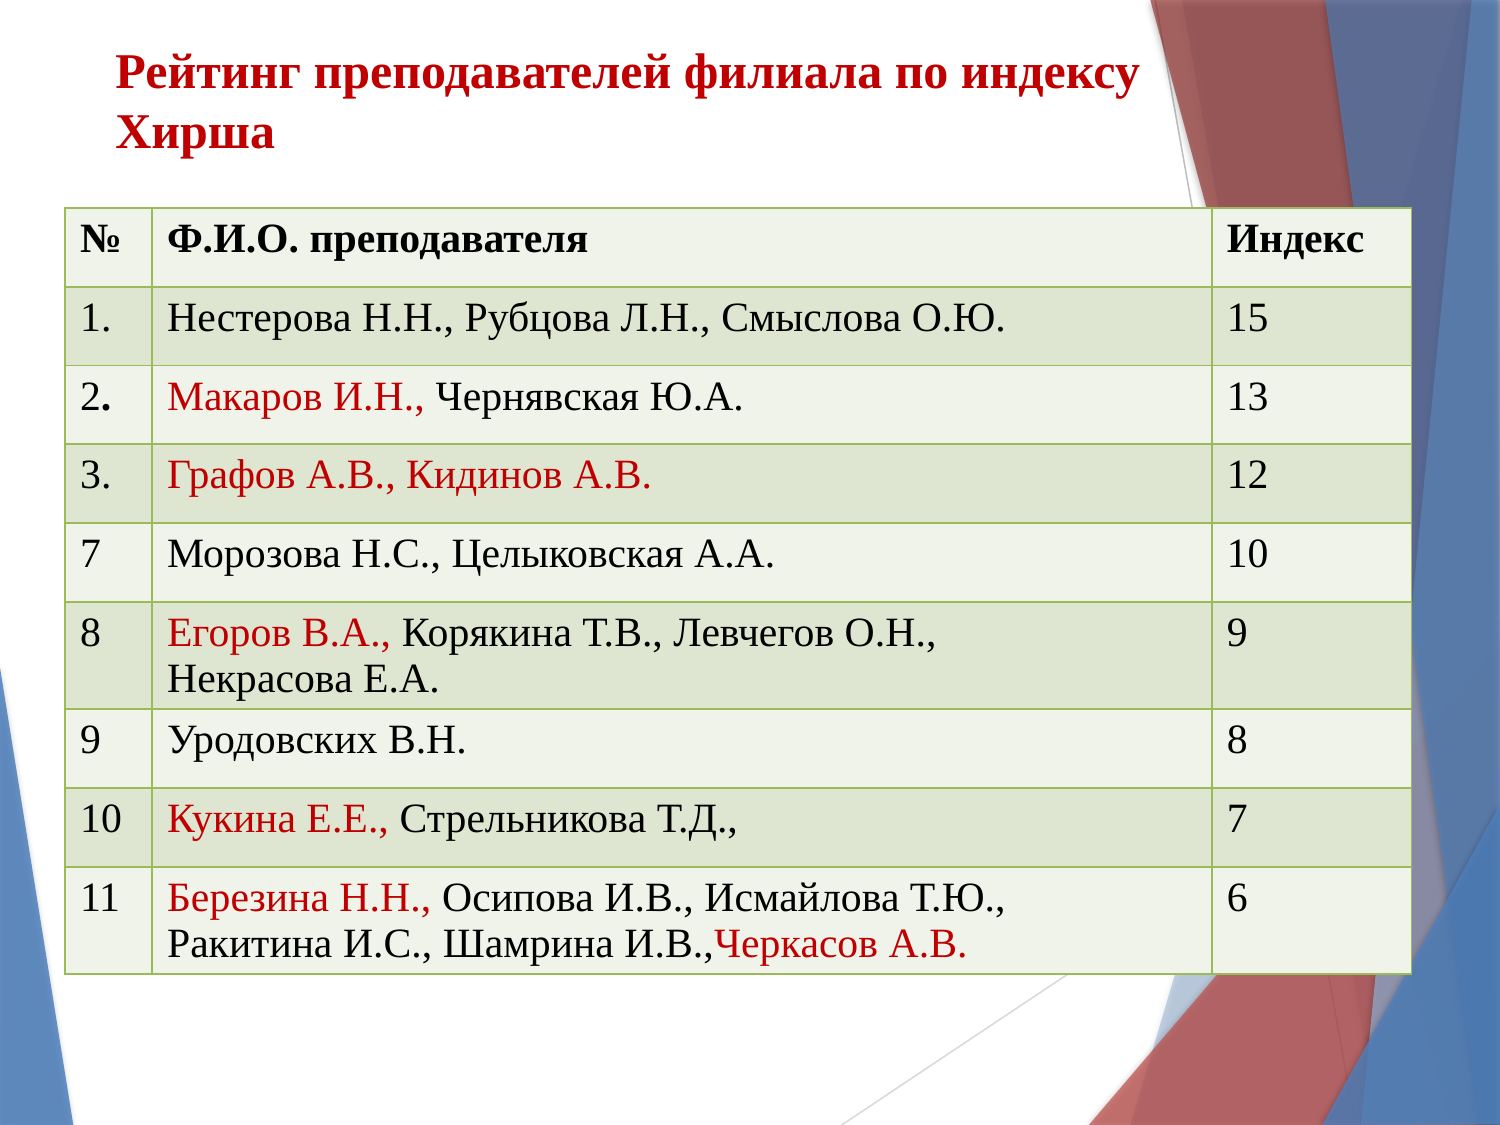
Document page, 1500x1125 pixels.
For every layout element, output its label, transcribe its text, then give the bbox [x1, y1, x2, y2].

table_header Ф.И.О. преподавателя [153, 209, 1211, 286]
table_cell 1. [66, 288, 151, 365]
table_cell 9 [66, 710, 151, 787]
table_cell Макаров И.Н., Чернявская Ю.А. [153, 366, 1211, 443]
table_cell 8 [1213, 710, 1411, 787]
table_cell 10 [1213, 524, 1411, 601]
table_cell 7 [66, 524, 151, 601]
table_cell Графов А.В., Кидинов А.В. [153, 445, 1211, 522]
table_cell 6 [1213, 868, 1411, 973]
table_cell 3. [66, 445, 151, 522]
table_cell 13 [1213, 366, 1411, 443]
table_cell 15 [1213, 288, 1411, 365]
table_cell Морозова Н.С., Целыковская А.А. [153, 524, 1211, 601]
table_header № [66, 209, 151, 286]
table_cell 7 [1213, 789, 1411, 866]
table_cell 11 [66, 868, 151, 973]
table_cell Кукина Е.Е., Стрельникова Т.Д., [153, 789, 1211, 866]
table_cell 9 [1213, 603, 1411, 708]
table_cell 12 [1213, 445, 1411, 522]
table_cell 2. [66, 366, 151, 443]
table_cell Березина Н.Н., Осипова И.В., Исмайлова Т.Ю., Ракитина И.С., Шамрина И.В.,Черкасов А.В. [153, 868, 1211, 973]
table_cell Егоров В.А., Корякина Т.В., Левчегов О.Н., Некрасова Е.А. [153, 603, 1211, 708]
table_cell Нестерова Н.Н., Рубцова Л.Н., Смыслова О.Ю. [153, 288, 1211, 365]
table_cell 8 [66, 603, 151, 708]
table_cell Уродовских В.Н. [153, 710, 1211, 787]
table_cell 10 [66, 789, 151, 866]
table_header Индекс [1213, 209, 1411, 286]
title Рейтинг преподавателей филиала по индексу Хирша [100, 30, 1156, 207]
